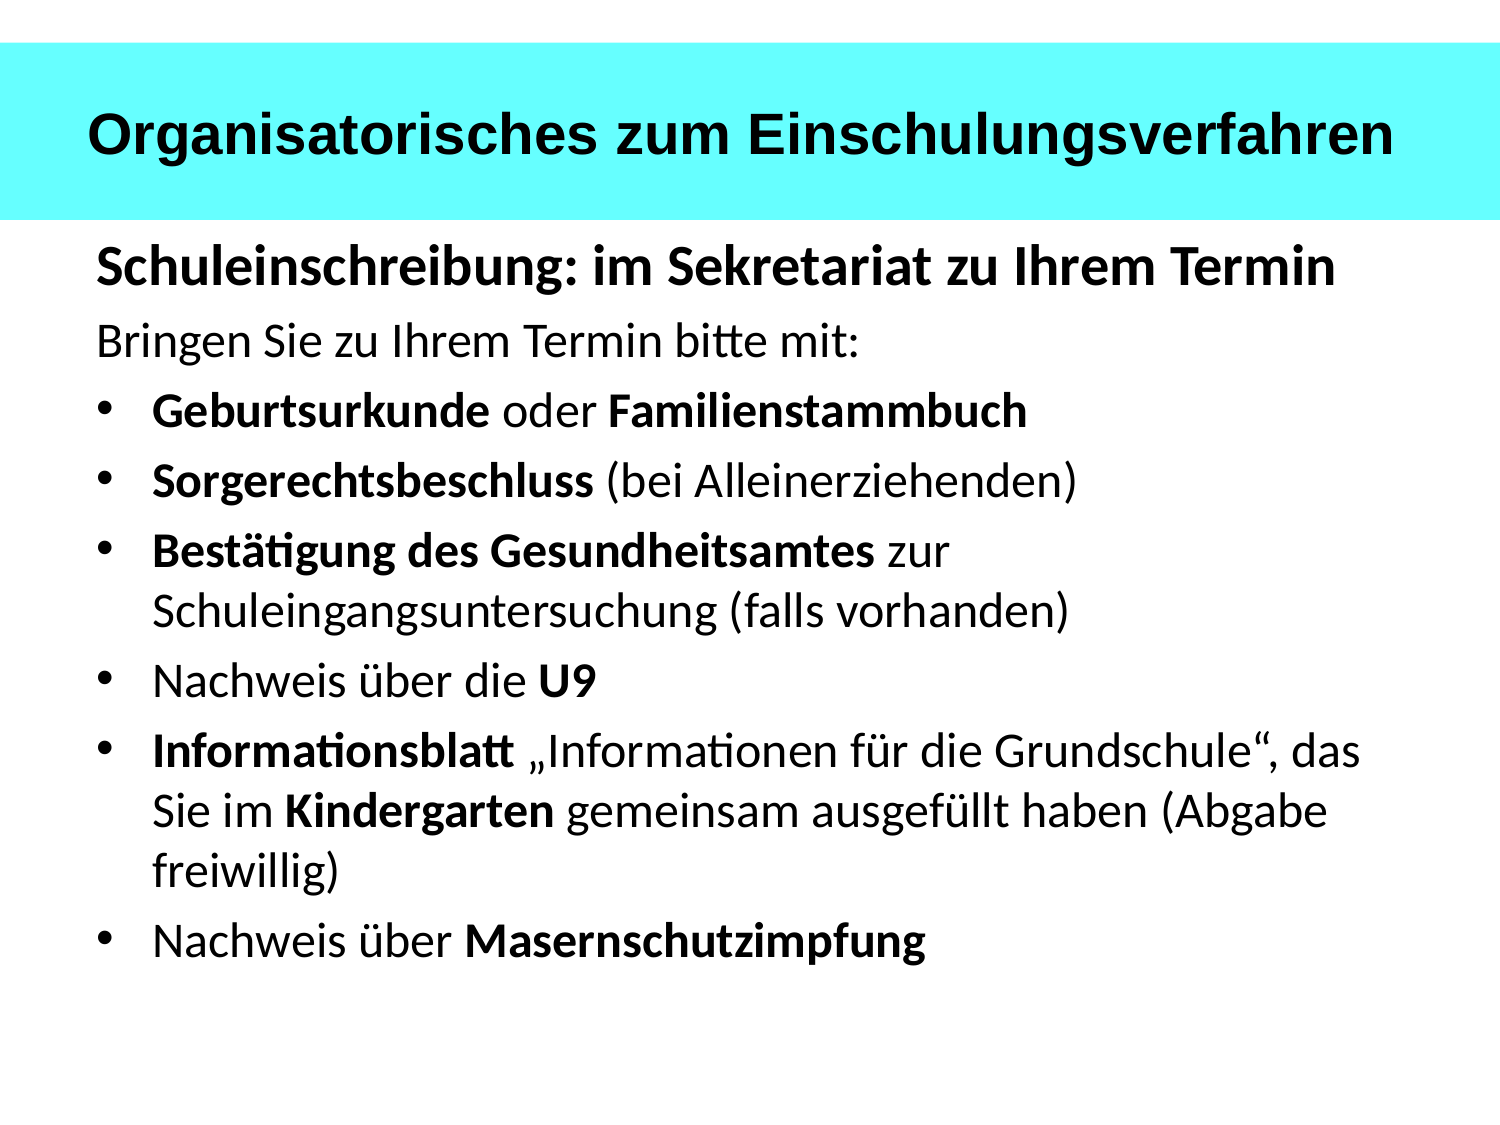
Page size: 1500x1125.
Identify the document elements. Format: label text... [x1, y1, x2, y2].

text_box Schuleinschreibung: im Sekretariat zu Ihrem Termin Bringen Sie zu Ihrem Termin bitte mit: Geburtsurkunde oder Familienstammbuch Sorgerechtsbeschluss (bei Alleinerziehenden) Bestätigung des Gesundheitsamtes zur Schuleingangsuntersuchung (falls vorhanden) Nachweis über die U9 Informationsblatt „Informationen für die Grundschule“, das Sie im Kindergarten gemeinsam ausgefüllt haben (Abgabe freiwillig) Nachweis über Masernschutzimpfung [81, 219, 1428, 975]
text_box Organisatorisches zum Einschulungsverfahren [0, 42, 1500, 220]
